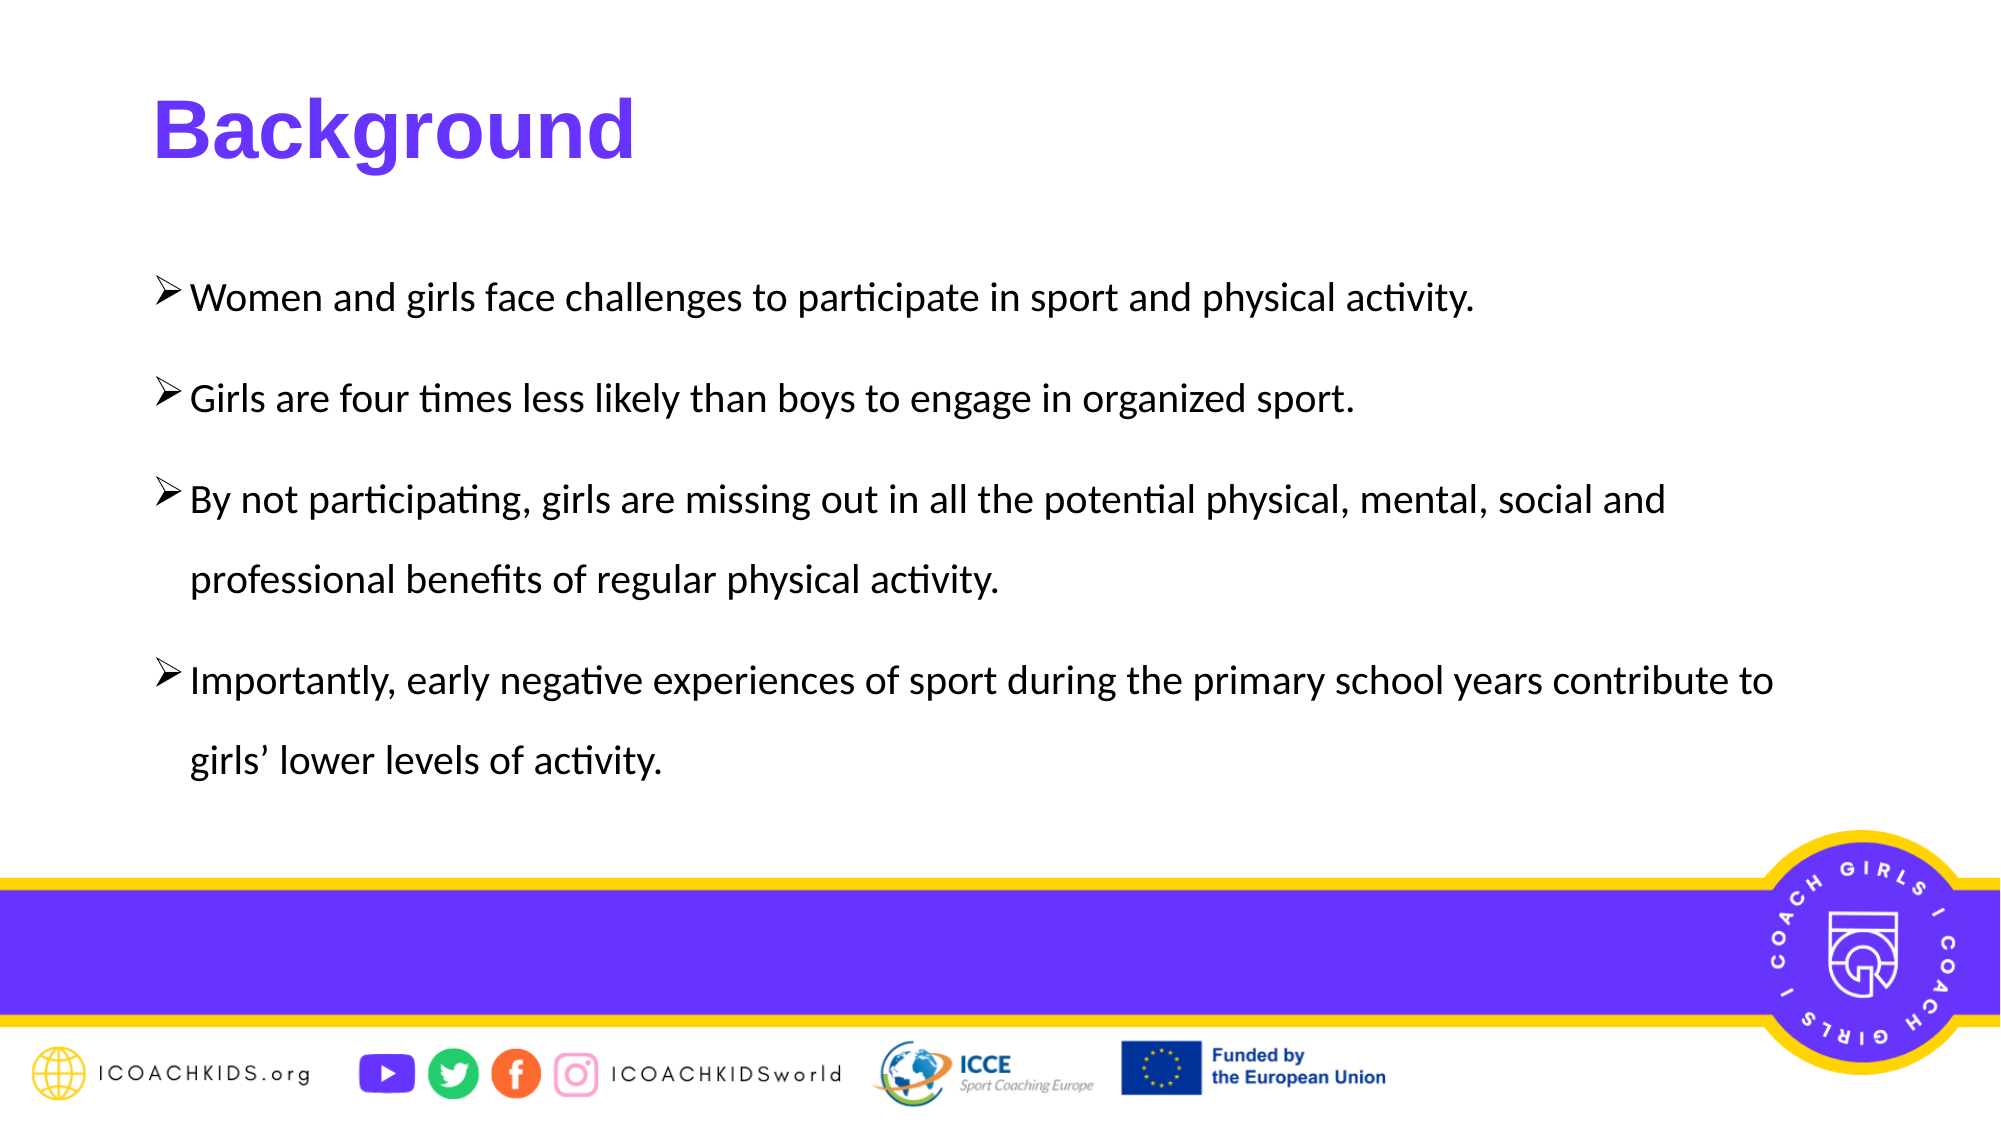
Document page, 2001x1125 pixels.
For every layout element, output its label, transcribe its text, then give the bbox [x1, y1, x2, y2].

picture [0, 0, 2001, 1125]
title Background [137, 59, 1863, 203]
list Women and girls face challenges to participate in sport and physical activity. Girls are four times less likely than boys to engage in organized sport. By not participating, girls are missing out in all the potential physical, mental, social and professional benefits of regular physical activity. Importantly, early negative experiences of sport during the primary school years contribute to girls’ lower levels of activity. [137, 232, 1863, 852]
